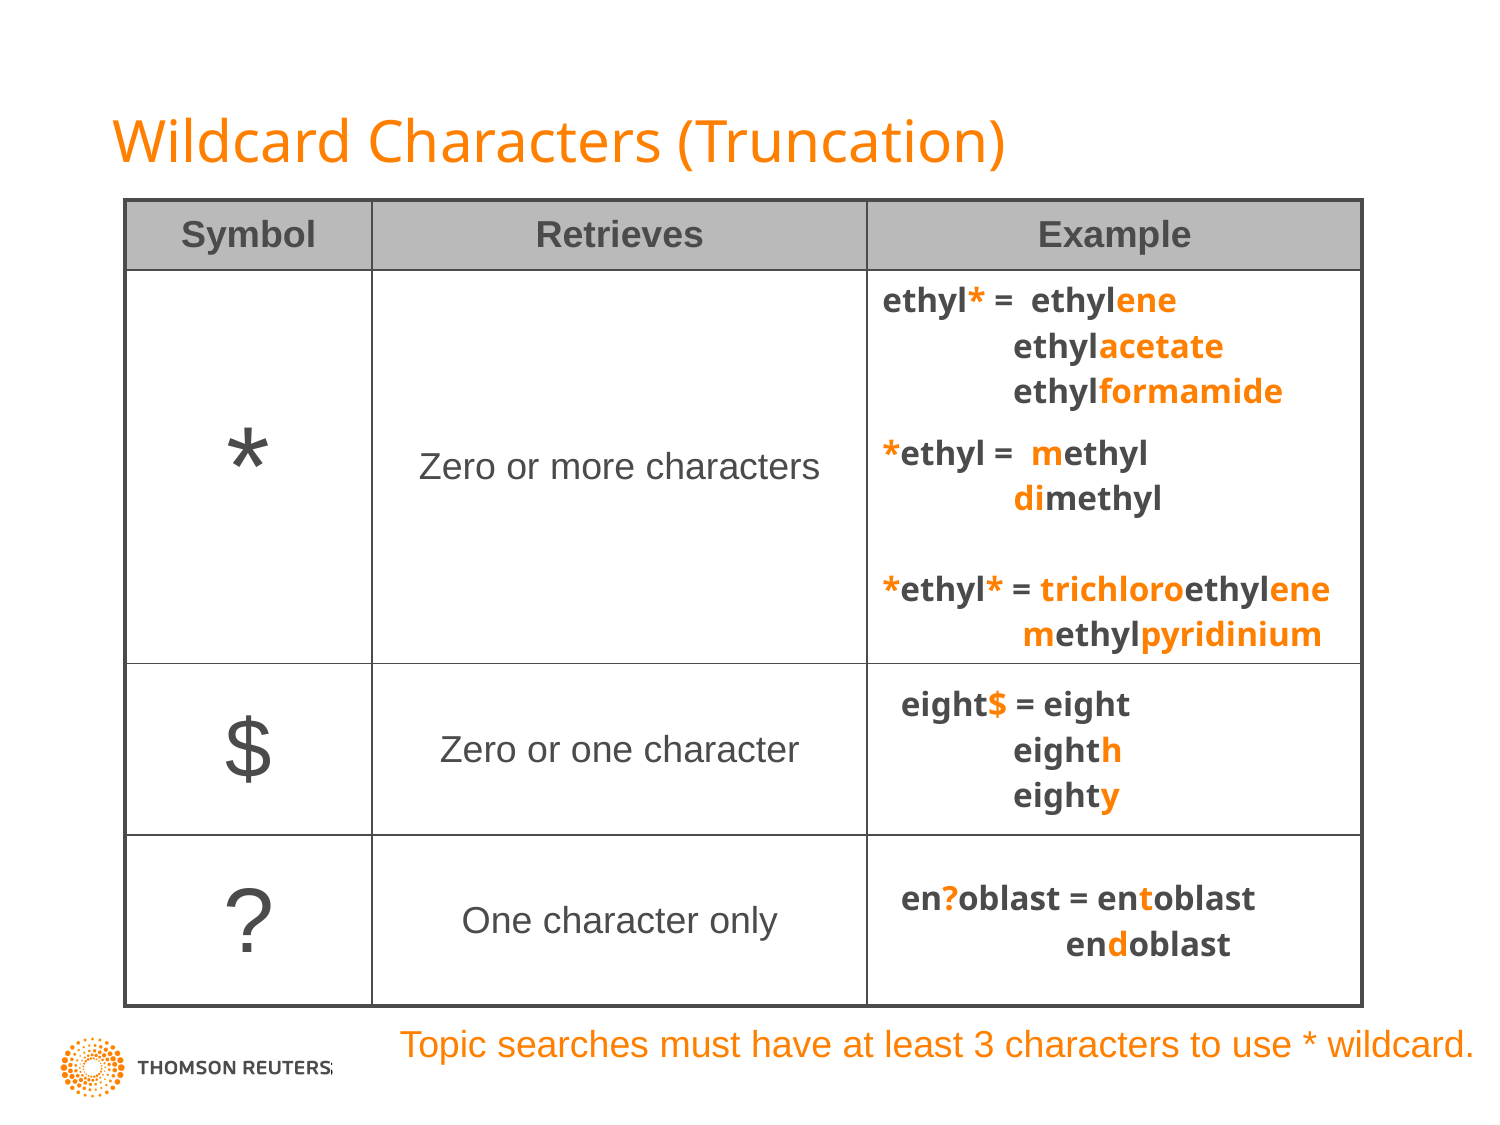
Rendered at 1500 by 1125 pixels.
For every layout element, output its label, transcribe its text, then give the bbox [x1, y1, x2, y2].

table_header Symbol [127, 202, 371, 269]
table_cell ethyl* = ethylene ethylacetate ethylformamide *ethyl = methyl dimethyl *ethyl* = trichloroethylene methylpyridinium [868, 271, 1360, 663]
table_cell Zero or one character [373, 664, 866, 834]
table_header Retrieves [373, 202, 866, 269]
table_cell en?oblast = entoblast endoblast [868, 836, 1360, 1004]
picture [60, 1037, 333, 1125]
text_box Topic searches must have at least 3 characters to use * wildcard. [350, 1012, 1500, 1073]
table_cell * [127, 271, 371, 663]
table_cell $ [127, 664, 371, 834]
title Wildcard Characters (Truncation) [112, 37, 1322, 175]
table_cell Zero or more characters [373, 271, 866, 663]
table_cell eight$ = eight eighth eighty [868, 664, 1360, 834]
table_cell ? [127, 836, 371, 1004]
table_cell One character only [373, 836, 866, 1004]
table_header Example [868, 202, 1360, 269]
